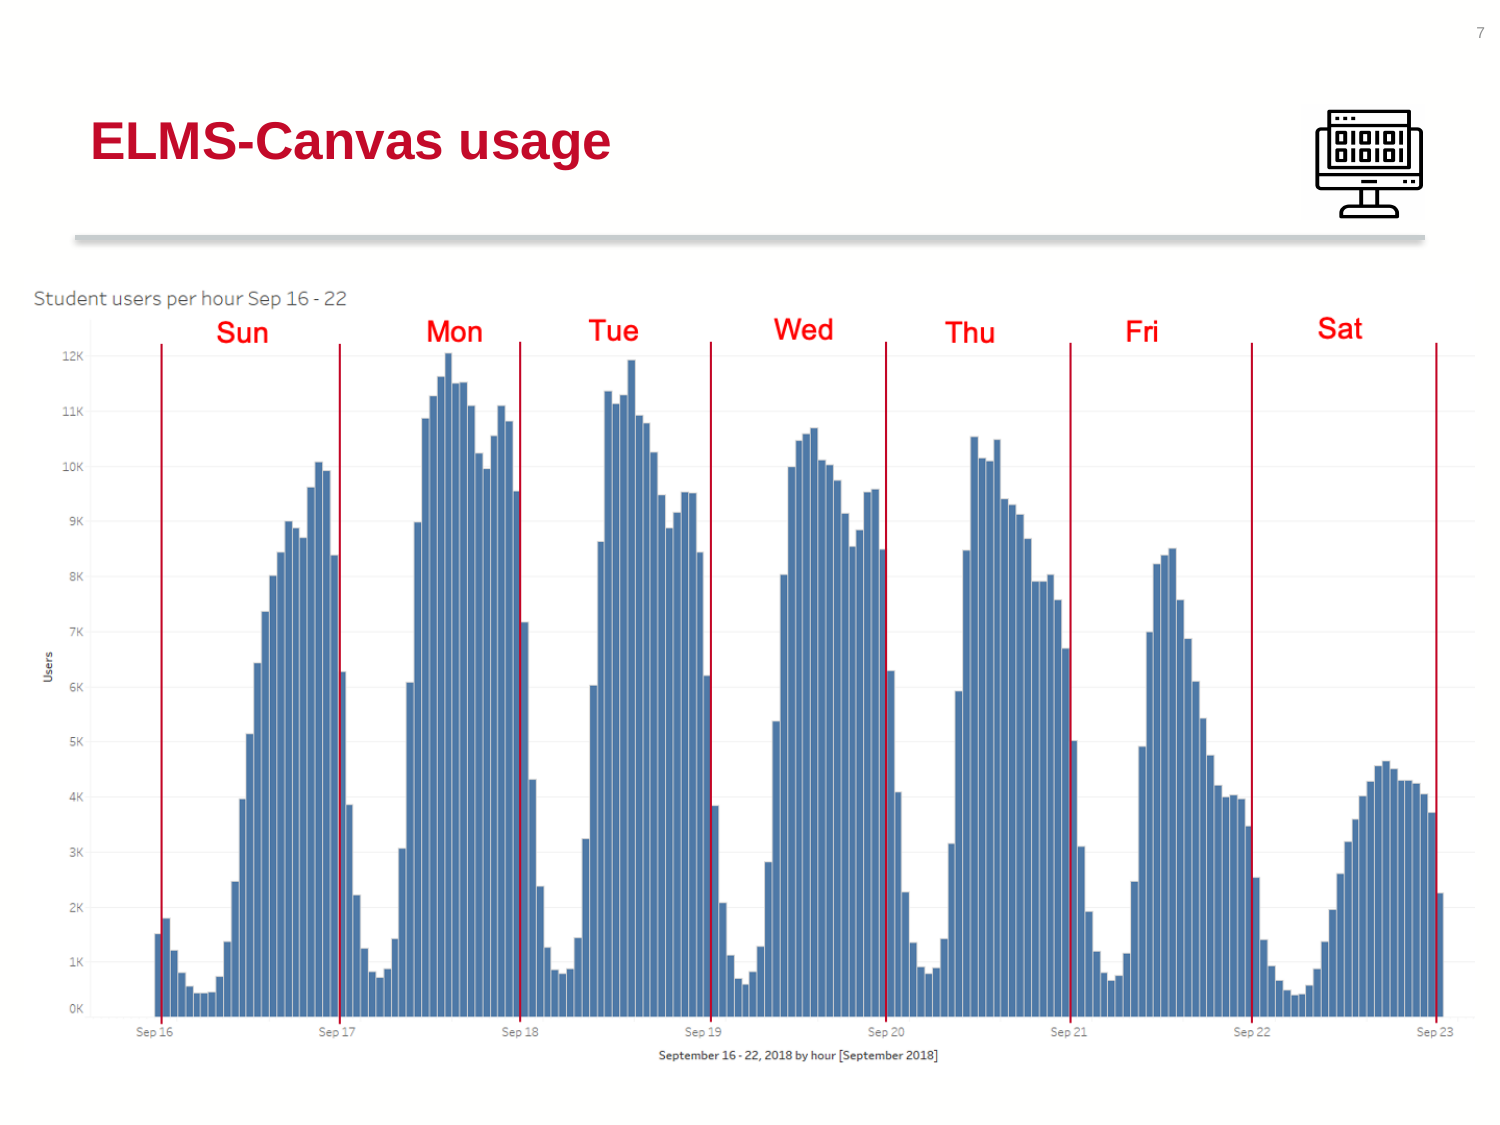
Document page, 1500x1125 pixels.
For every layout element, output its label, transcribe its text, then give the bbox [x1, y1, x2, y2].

picture [1301, 104, 1426, 221]
picture [24, 274, 1476, 1078]
slide_number 7 [1149, 2, 1500, 63]
title ELMS-Canvas usage [75, 45, 1093, 233]
